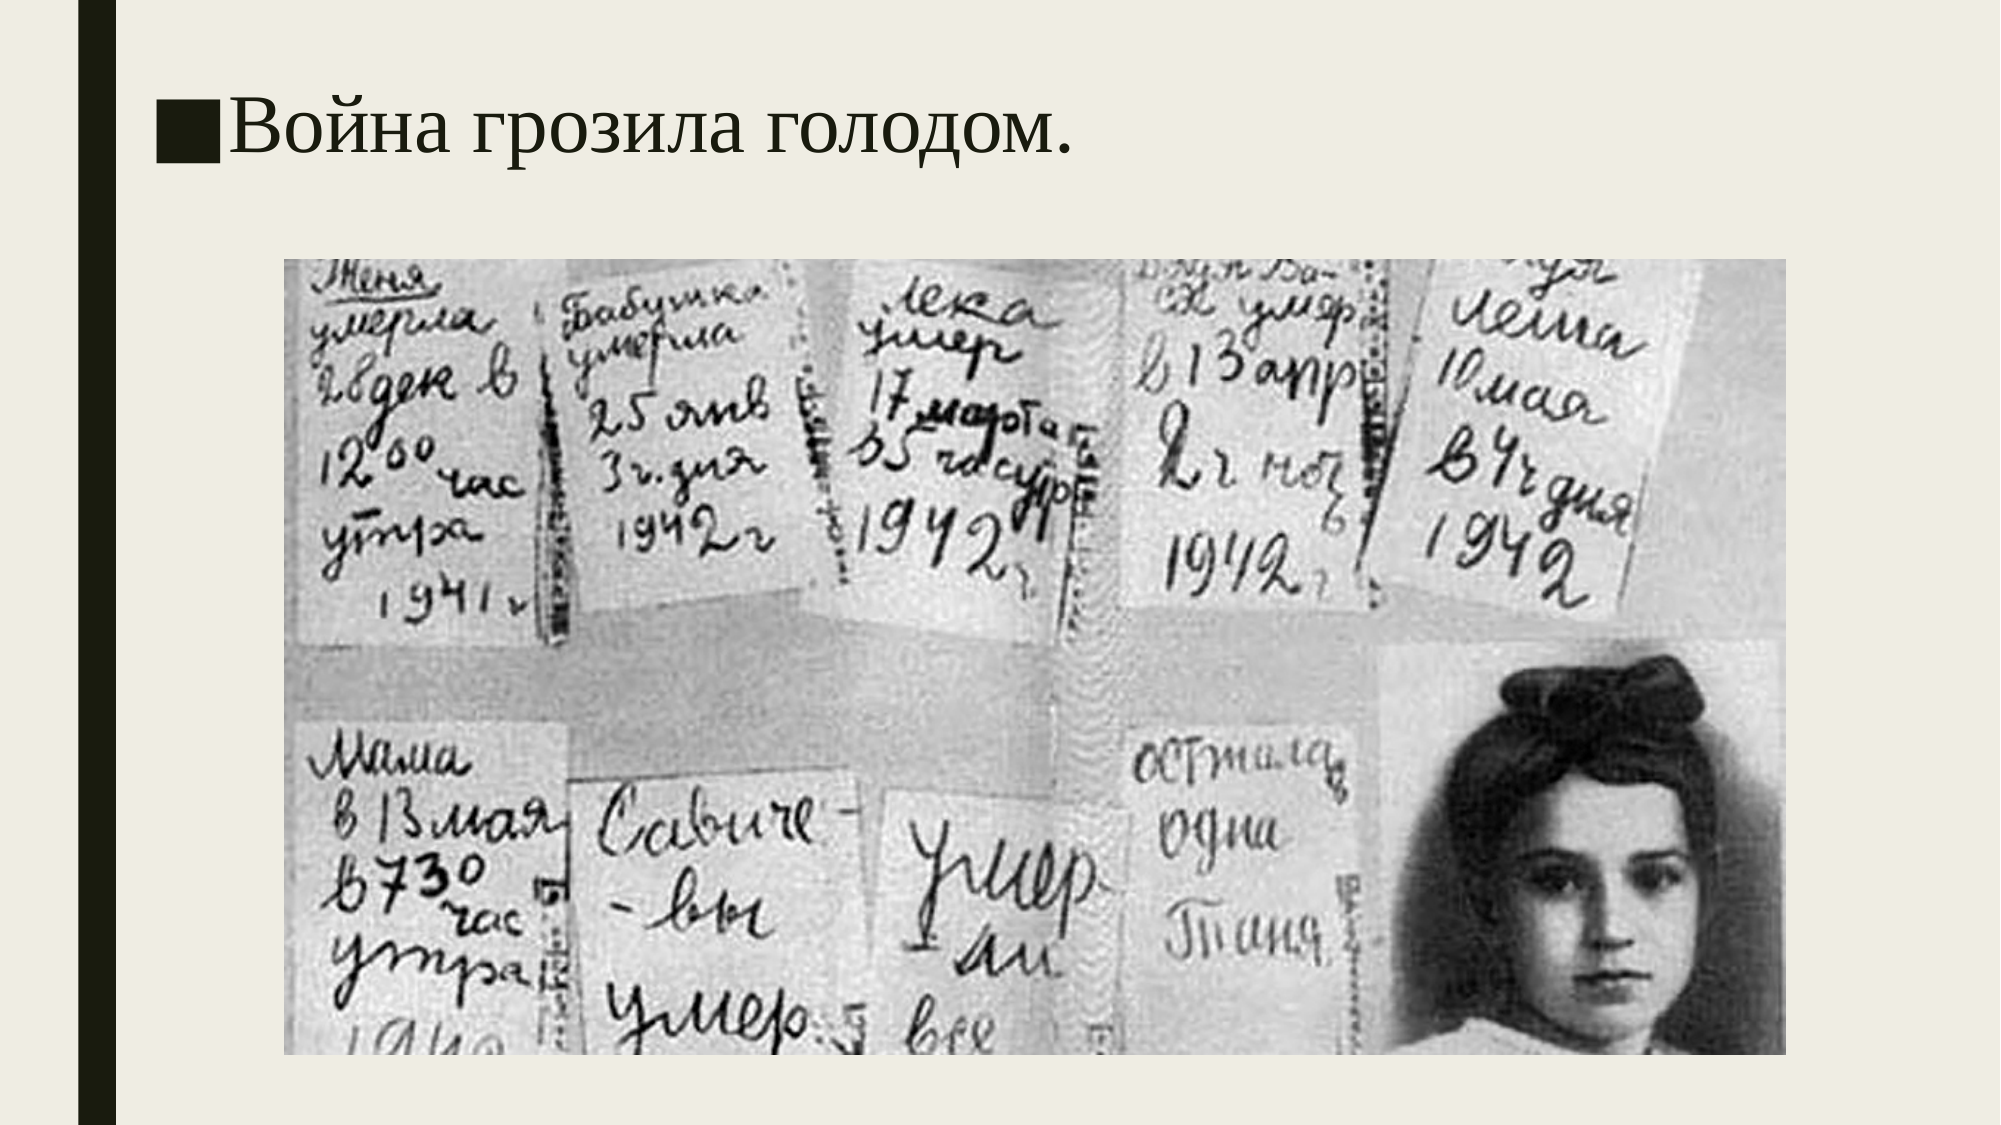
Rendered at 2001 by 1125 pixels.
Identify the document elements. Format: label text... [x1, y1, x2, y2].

picture [284, 259, 1786, 1055]
list Война грозила голодом. [134, 69, 1250, 658]
